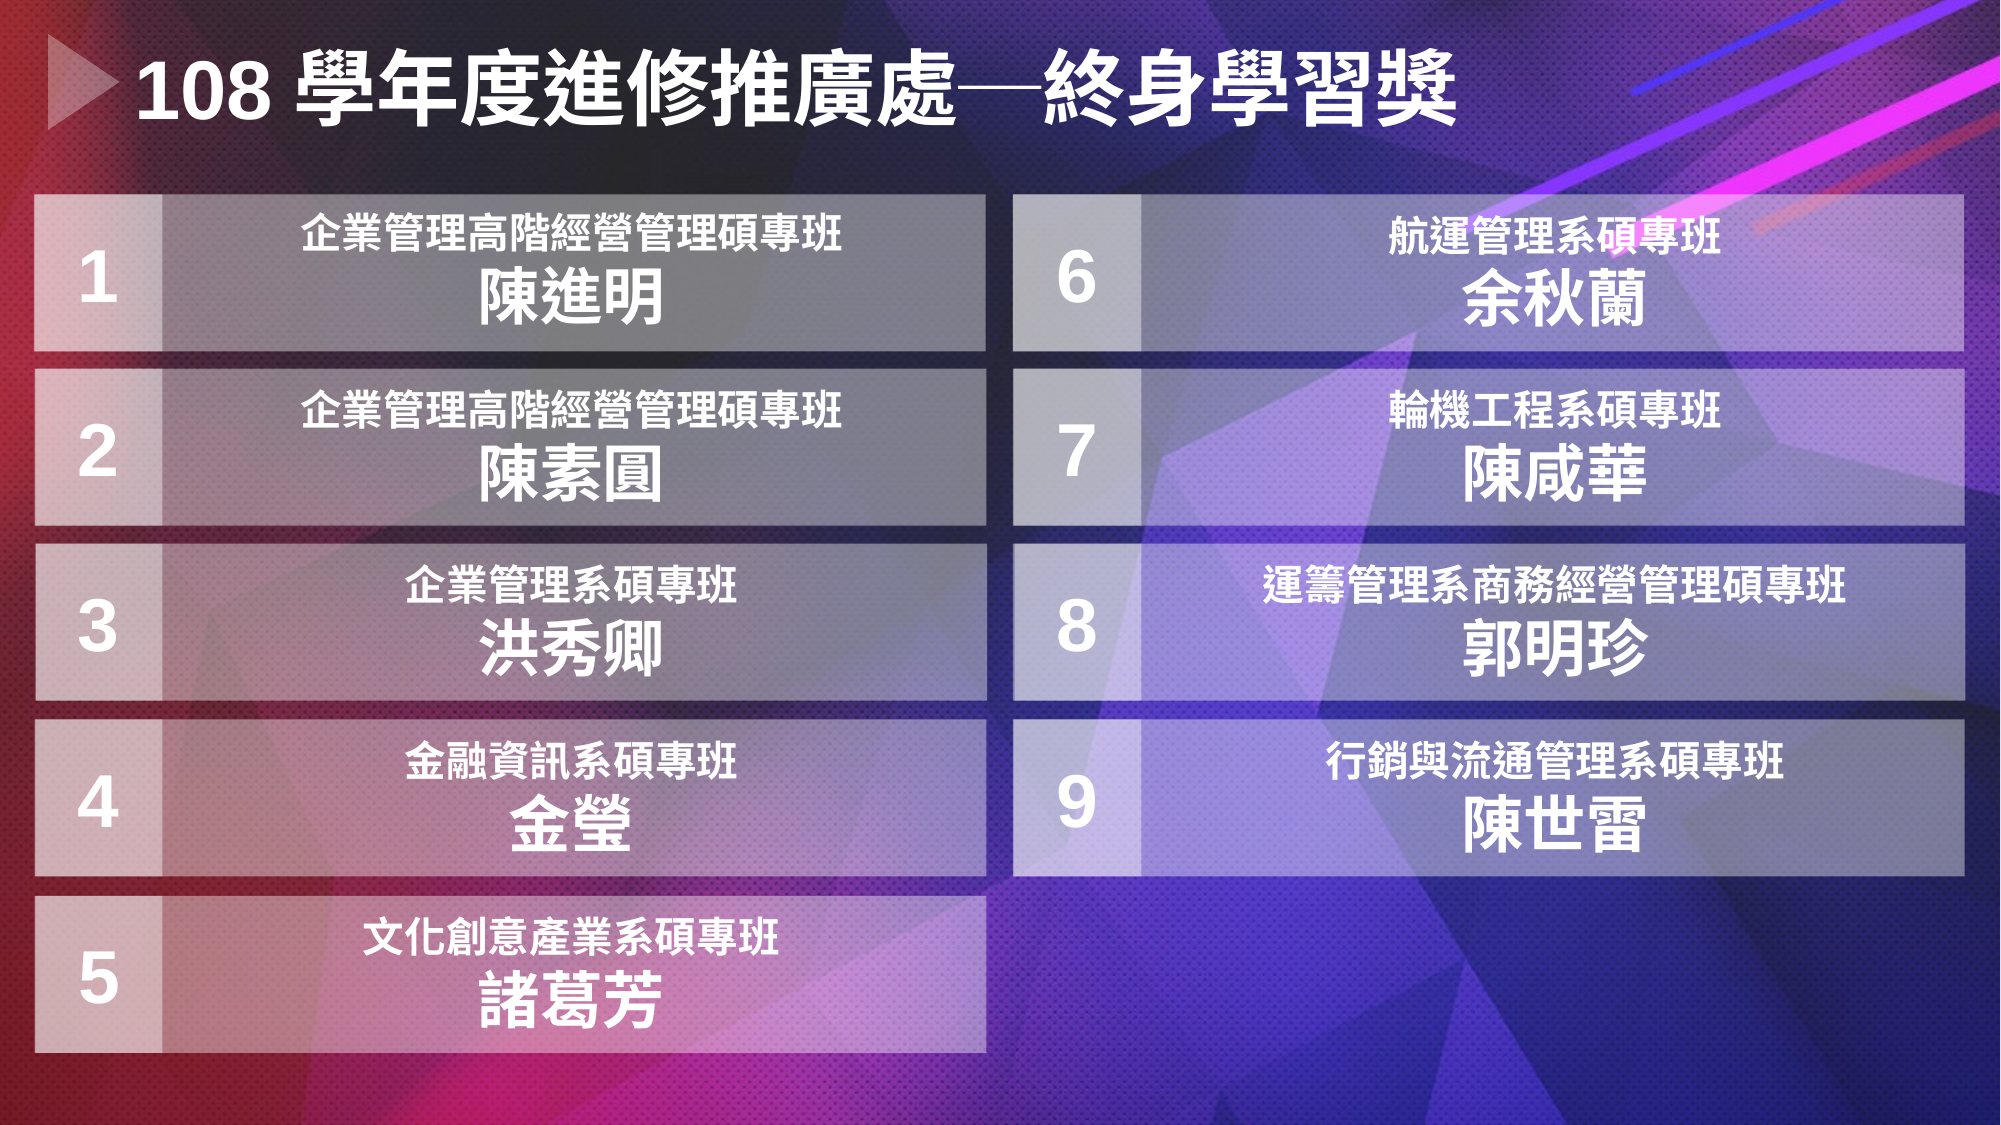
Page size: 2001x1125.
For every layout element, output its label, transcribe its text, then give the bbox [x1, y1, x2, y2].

picture [0, 0, 2001, 1125]
text_box 企業管理系碩專班 洪秀卿 [176, 551, 967, 692]
text_box 航運管理系碩專班 余秋蘭 [1160, 202, 1950, 342]
text_box [34, 368, 163, 527]
text_box [1143, 193, 1965, 352]
text_box 6 [1032, 219, 1123, 325]
text_box 2 [53, 394, 144, 499]
text_box [34, 718, 163, 877]
text_box [1142, 718, 1966, 877]
text_box 7 [1032, 394, 1123, 499]
text_box 金融資訊系碩專班 金瑩 [176, 727, 967, 867]
text_box [1012, 368, 1142, 527]
text_box [163, 718, 987, 877]
text_box 運籌管理系商務經營管理碩專班 郭明珍 [1160, 551, 1950, 692]
text_box [46, 31, 119, 132]
text_box [163, 368, 987, 527]
text_box [1142, 543, 1966, 702]
text_box [1012, 718, 1142, 877]
text_box [34, 543, 163, 702]
text_box 3 [53, 569, 144, 674]
text_box [34, 895, 163, 1054]
text_box 行銷與流通管理系碩專班 陳世雷 [1160, 727, 1950, 867]
text_box [163, 543, 988, 702]
text_box 文化創意產業系碩專班 諸葛芳 [176, 903, 967, 1044]
text_box [1012, 543, 1142, 702]
text_box [163, 895, 987, 1054]
text_box [1142, 368, 1966, 527]
text_box [1012, 193, 1143, 352]
text_box 8 [1032, 569, 1123, 674]
text_box 企業管理高階經營管理碩專班 陳素圓 [176, 376, 967, 517]
text_box 輪機工程系碩專班 陳咸華 [1160, 376, 1950, 517]
text_box 企業管理高階經營管理碩專班 陳進明 [176, 199, 967, 340]
text_box 108學年度進修推廣處─終身學習獎 [119, 28, 1474, 144]
text_box 1 [53, 219, 144, 325]
text_box 5 [53, 921, 144, 1026]
text_box [163, 193, 987, 352]
text_box 9 [1032, 744, 1123, 850]
text_box 4 [53, 744, 144, 850]
text_box [33, 193, 163, 352]
